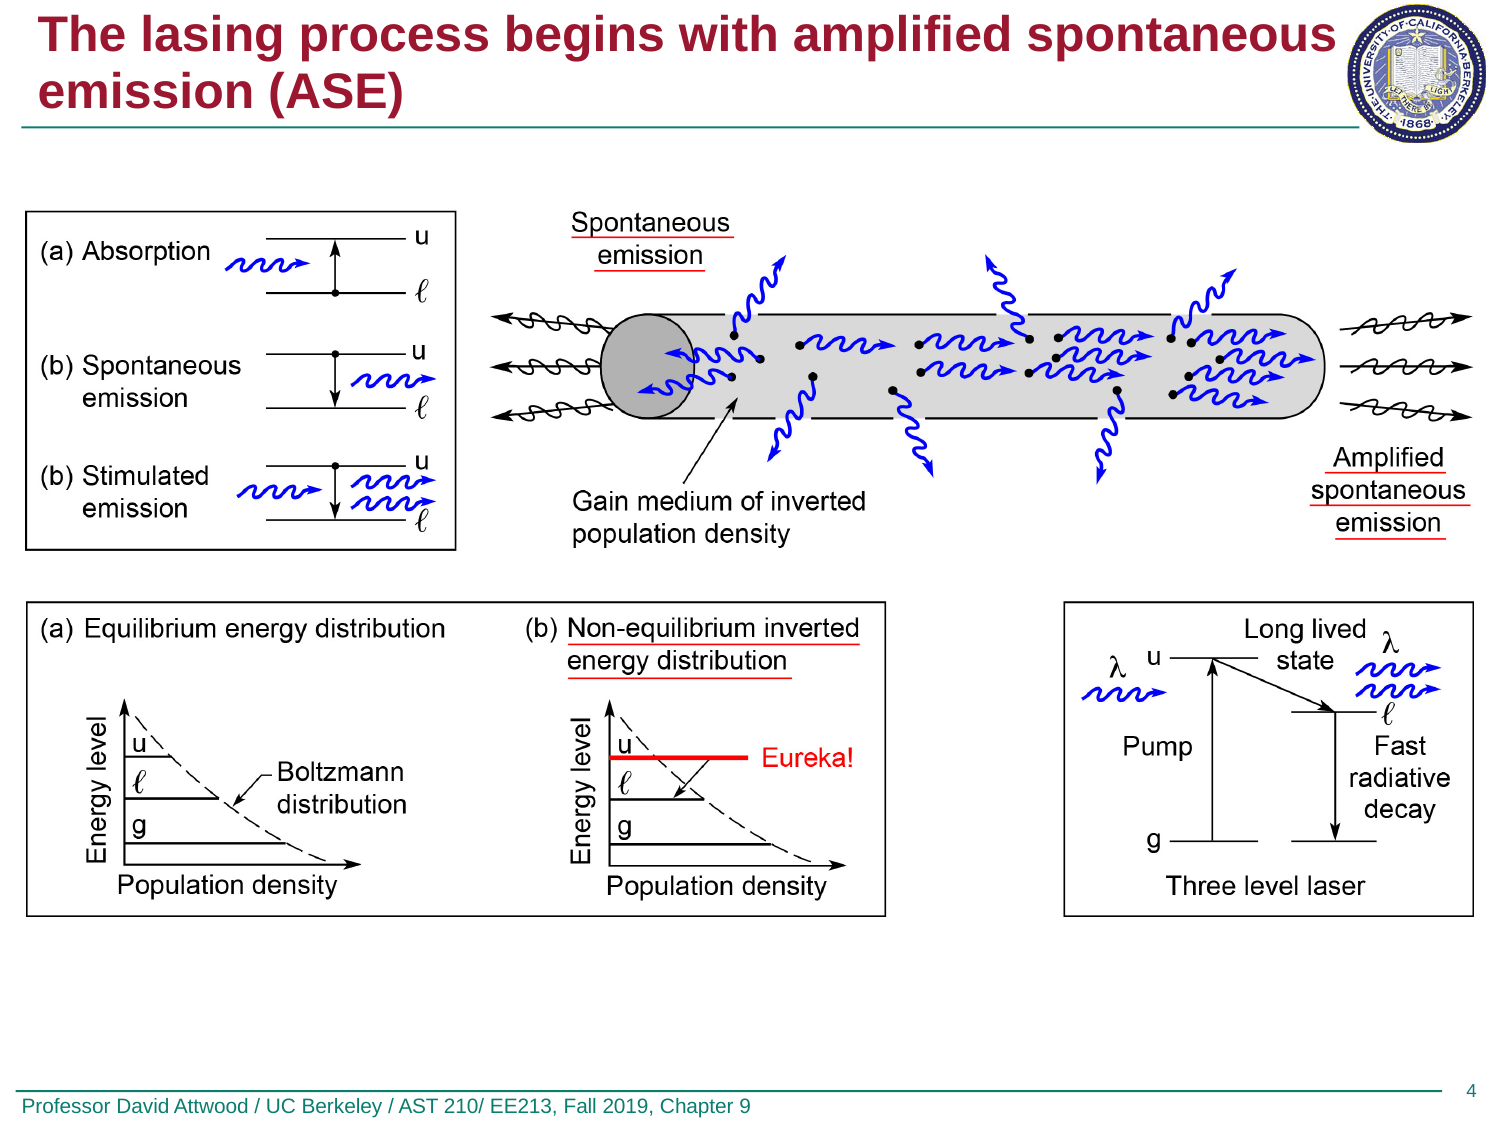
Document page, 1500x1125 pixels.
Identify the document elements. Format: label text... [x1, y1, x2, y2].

title The lasing process begins with amplified spontaneous emission (ASE) [22, 0, 1365, 126]
picture [25, 208, 1475, 917]
slide_number 4 [1426, 1070, 1493, 1100]
picture [1347, 4, 1486, 143]
